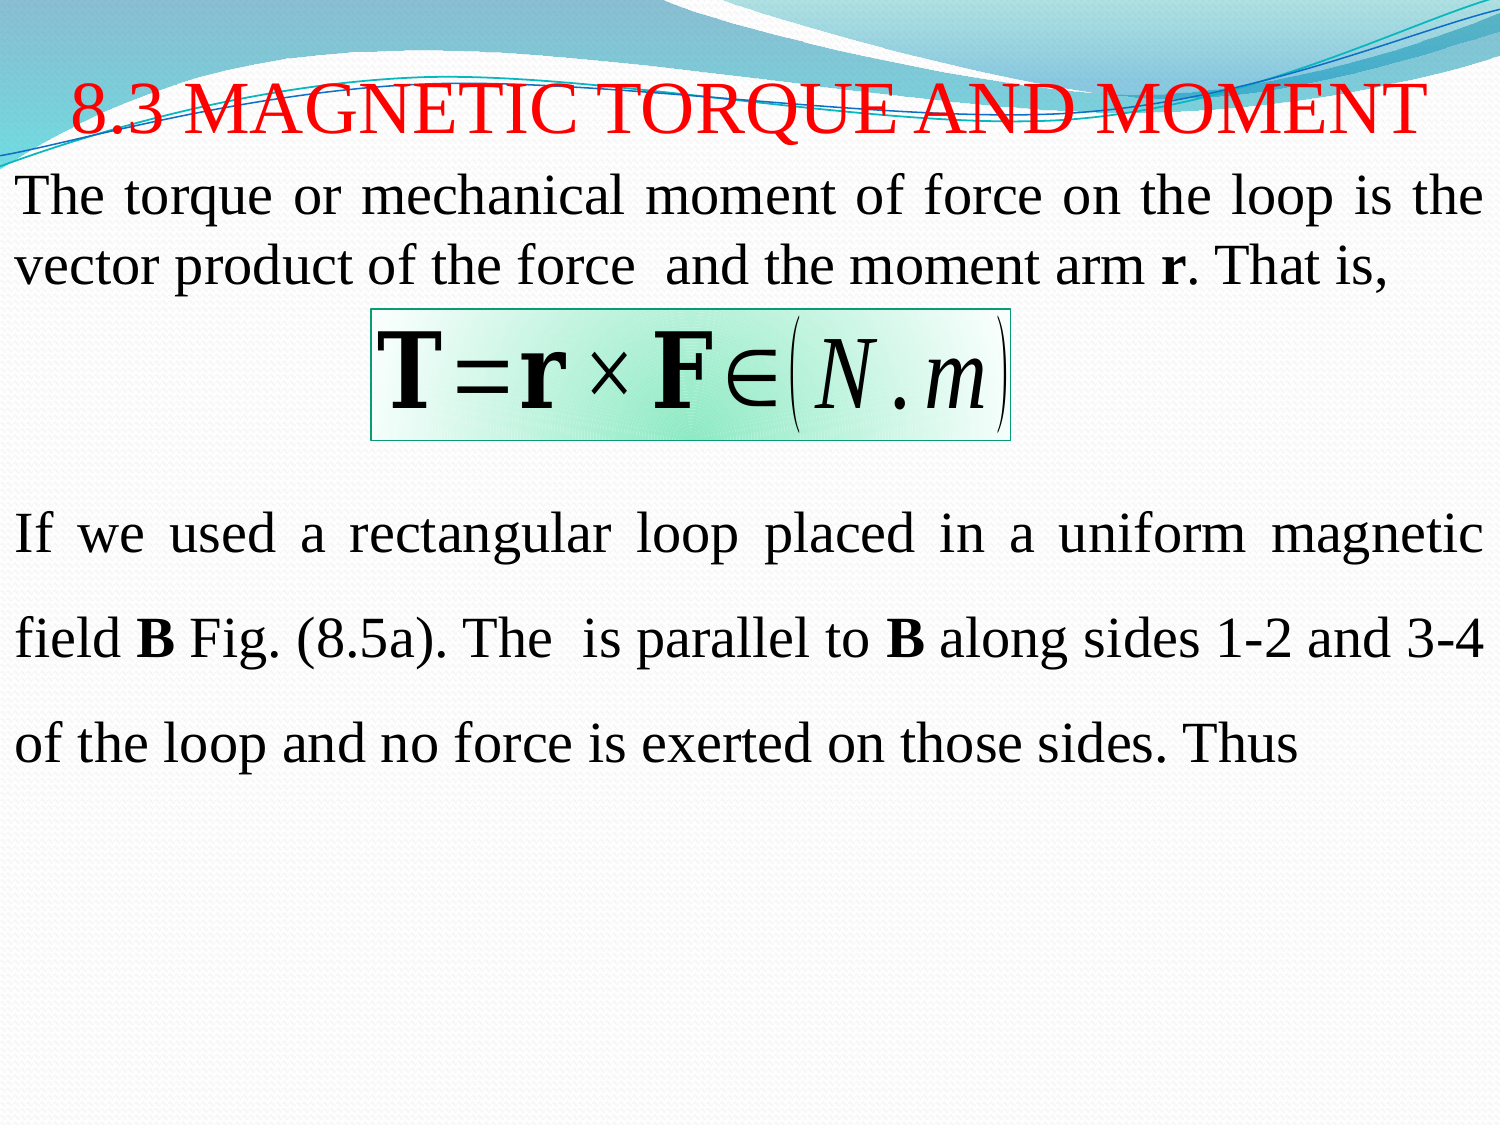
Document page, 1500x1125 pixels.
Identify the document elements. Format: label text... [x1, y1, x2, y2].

title 8.3 MAGNETIC TORQUE AND MOMENT [0, 0, 1500, 149]
